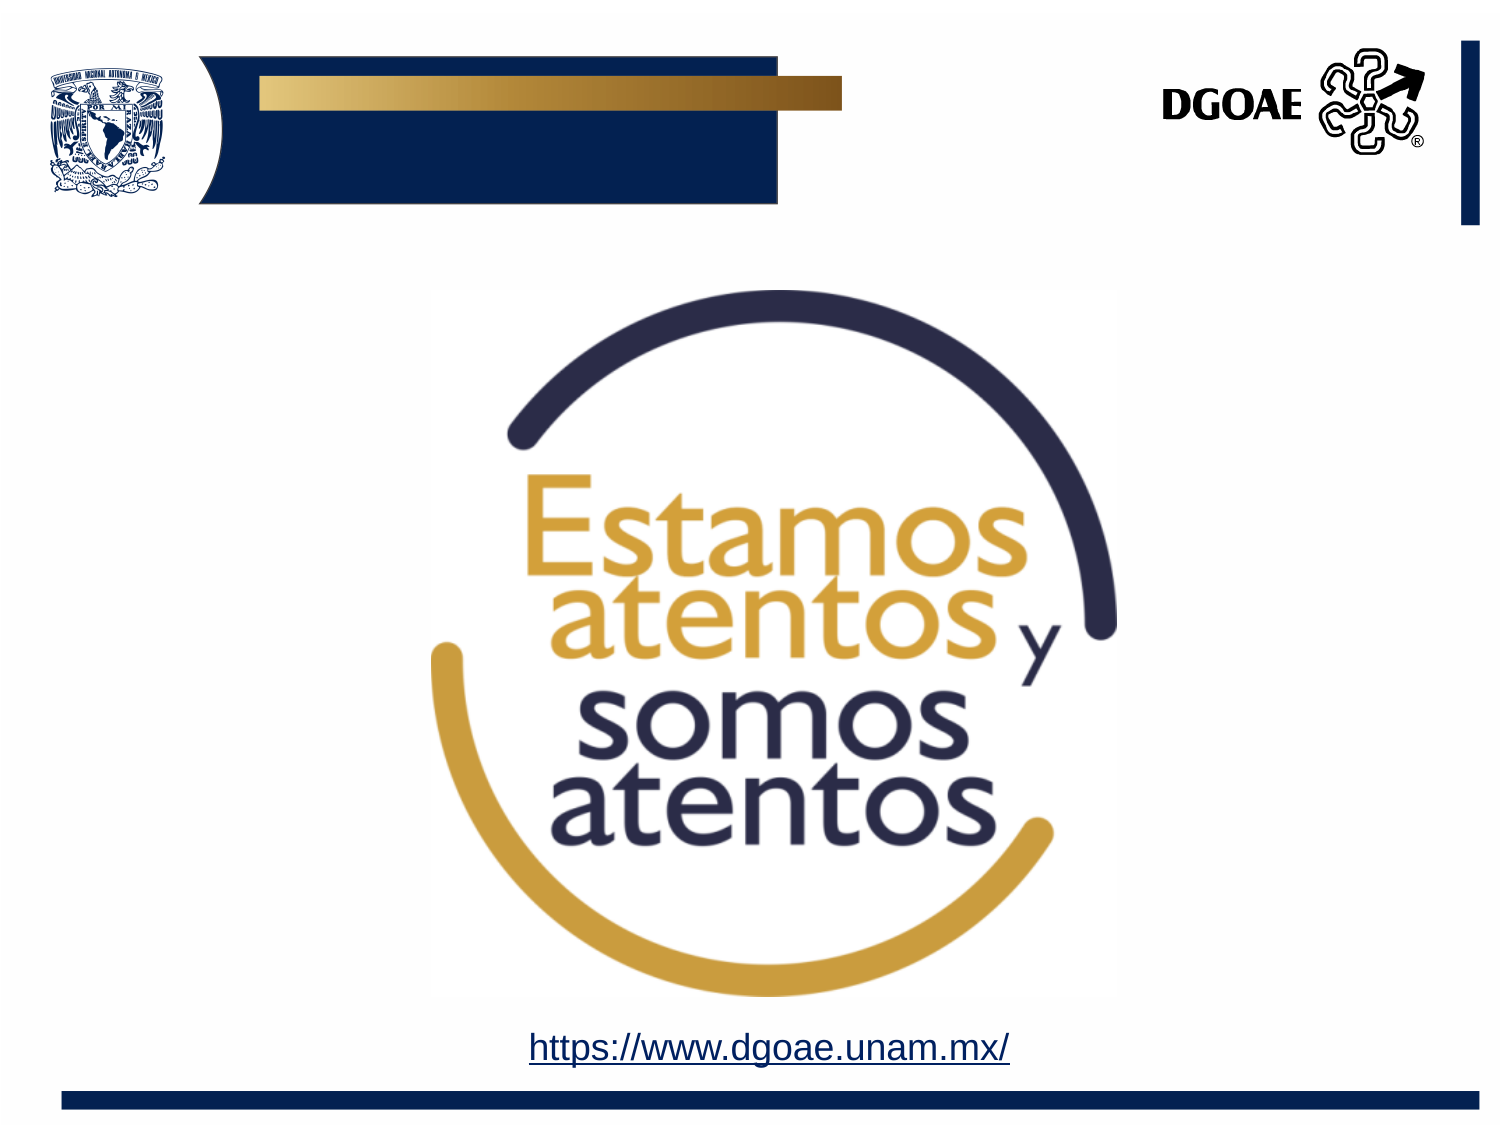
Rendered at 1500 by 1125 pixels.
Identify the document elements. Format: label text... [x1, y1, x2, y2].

picture [0, 12, 1500, 1125]
text_box https://www.dgoae.unam.mx/ [513, 1015, 1264, 1076]
